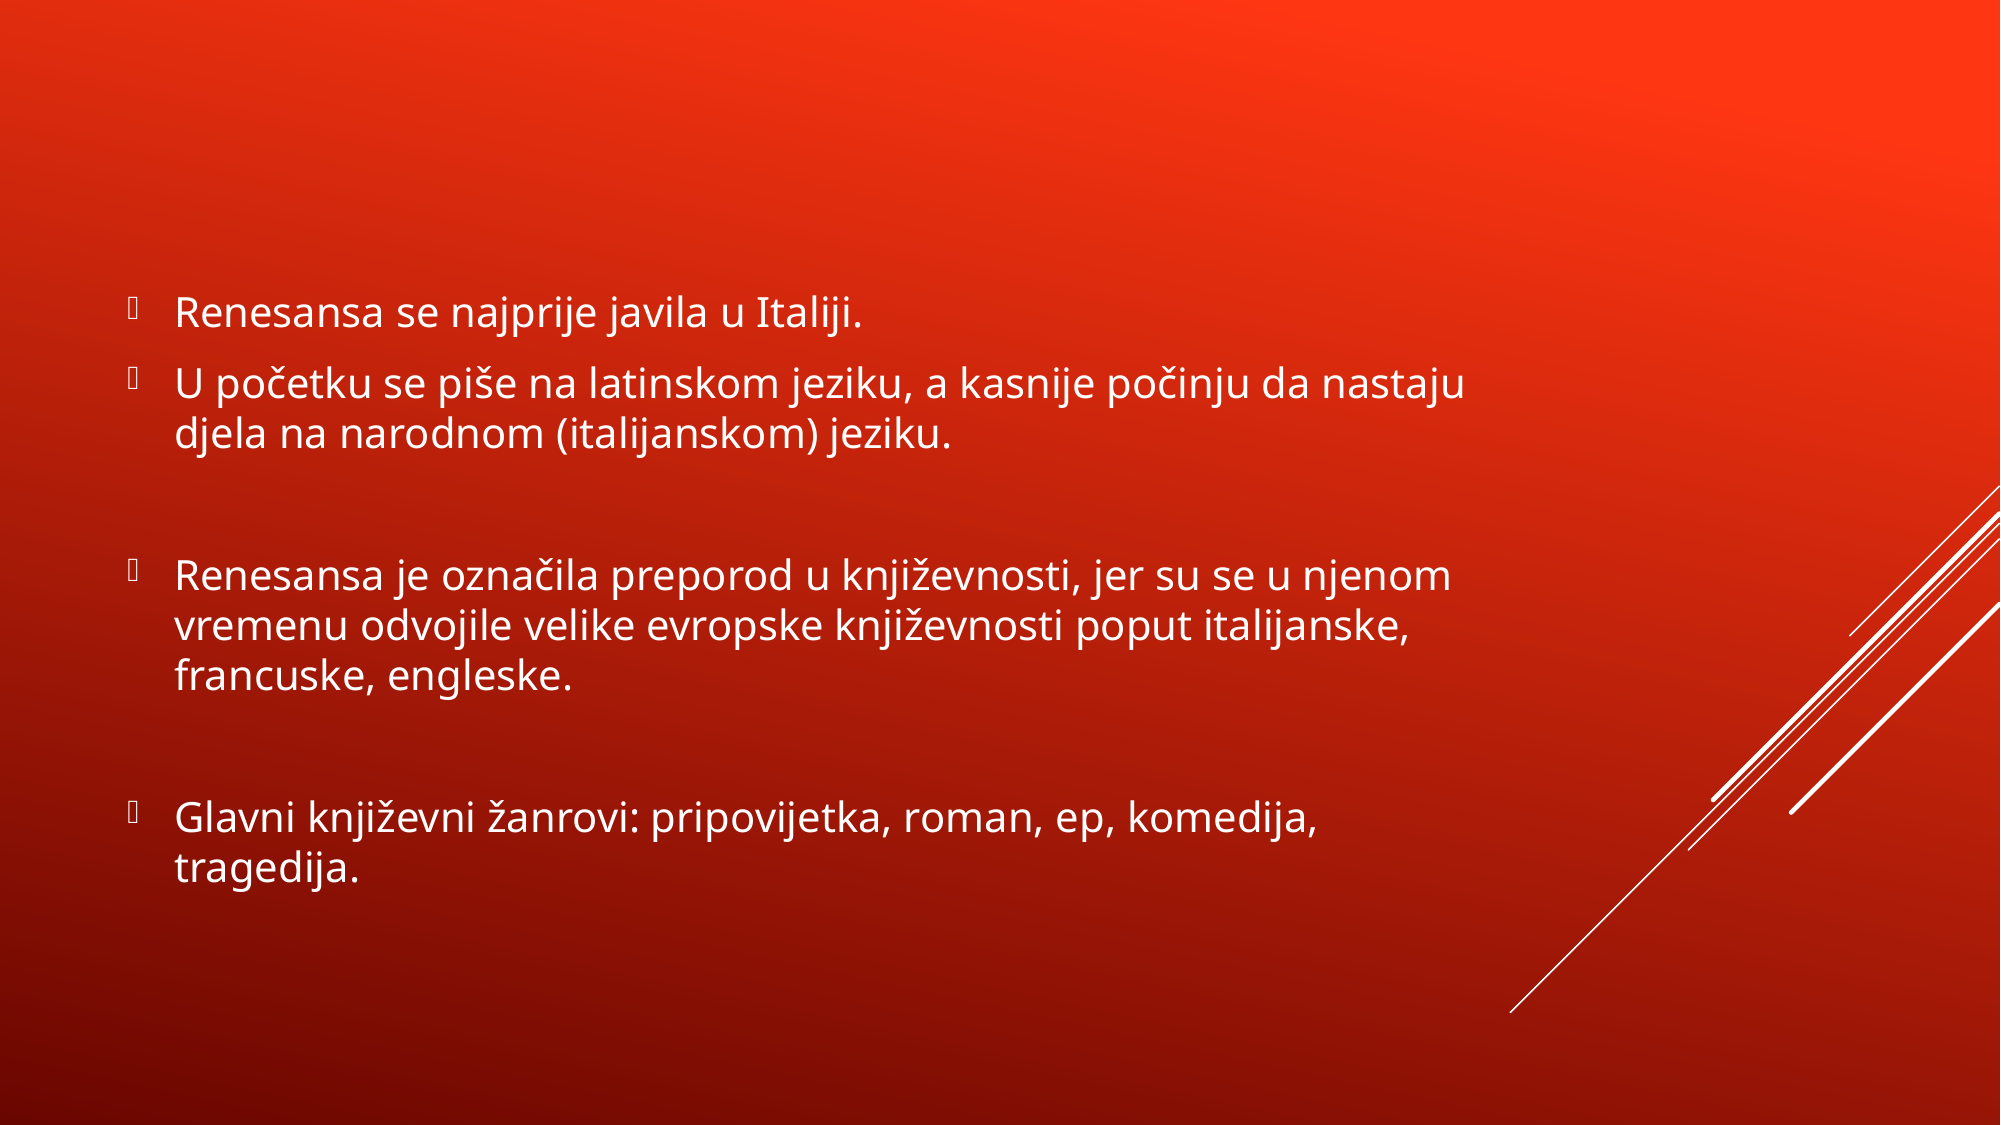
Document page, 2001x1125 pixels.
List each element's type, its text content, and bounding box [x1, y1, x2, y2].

list Renesansa se najprije javila u Italiji. U početku se piše na latinskom jeziku, a kasnije počinju da nastaju djela na narodnom (italijanskom) jeziku. Renesansa je označila preporod u književnosti, jer su se u njenom vremenu odvojile velike evropske književnosti poput italijanske, francuske, engleske. Glavni književni žanrovi: pripovijetka, roman, ep, komedija, tragedija. [112, 112, 1513, 1065]
